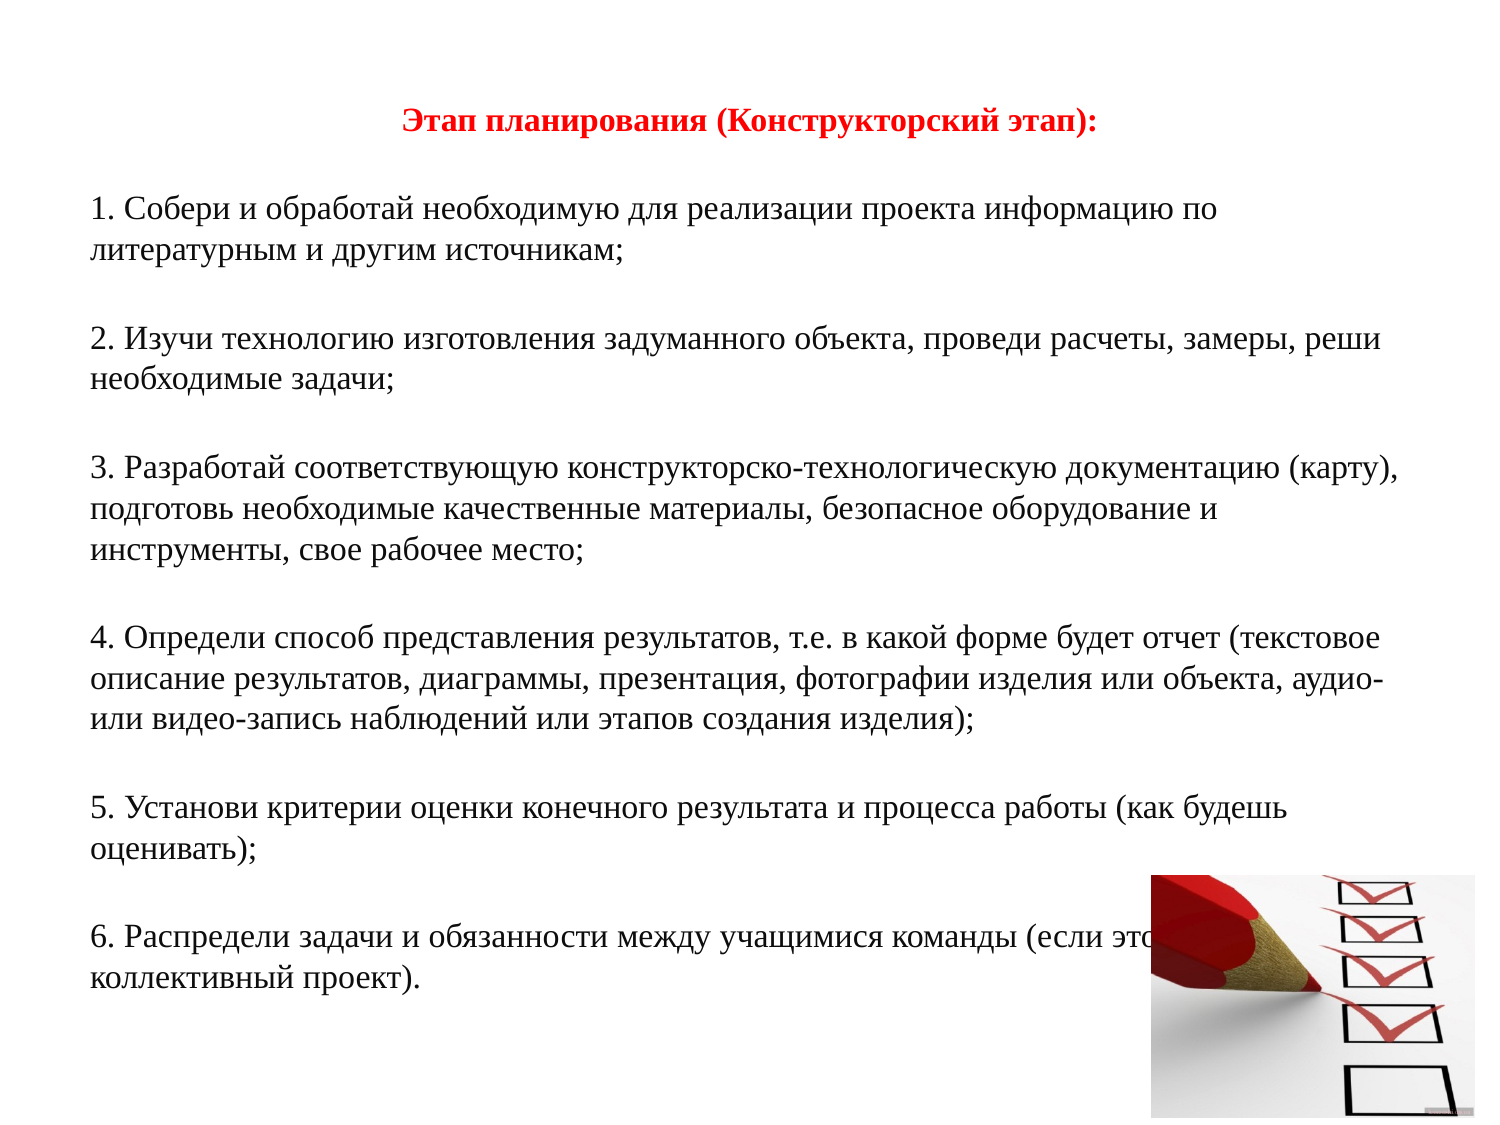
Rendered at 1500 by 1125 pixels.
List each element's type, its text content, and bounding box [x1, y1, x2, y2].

picture [1151, 875, 1476, 1119]
list Этап планирования (Конструкторский этап): 1. Собери и обработай необходимую для реализации проекта информацию по литературным и другим источникам; 2. Изучи технологию изготовления задуманного объекта, проведи расчеты, замеры, реши необходимые задачи; 3. Разработай соответствующую конструкторско-технологическую до­кументацию (карту), подготовь необходимые качественные материалы, безопасное оборудова­ние и инструменты, свое рабочее место; 4. Определи способ представления результатов, т.е. в какой форме будет отчет (текстовое описание результатов, диаграммы, презентация, фотографии изделия или объекта, аудио- или видео-запись наблюдений или этапов создания изделия); 5. Установи критерии оценки конечного результата и процесса работы (как будешь оценивать); 6. Распредели задачи и обязанности между учащимися команды (если это групповой или коллективный проект). [75, 90, 1425, 1005]
